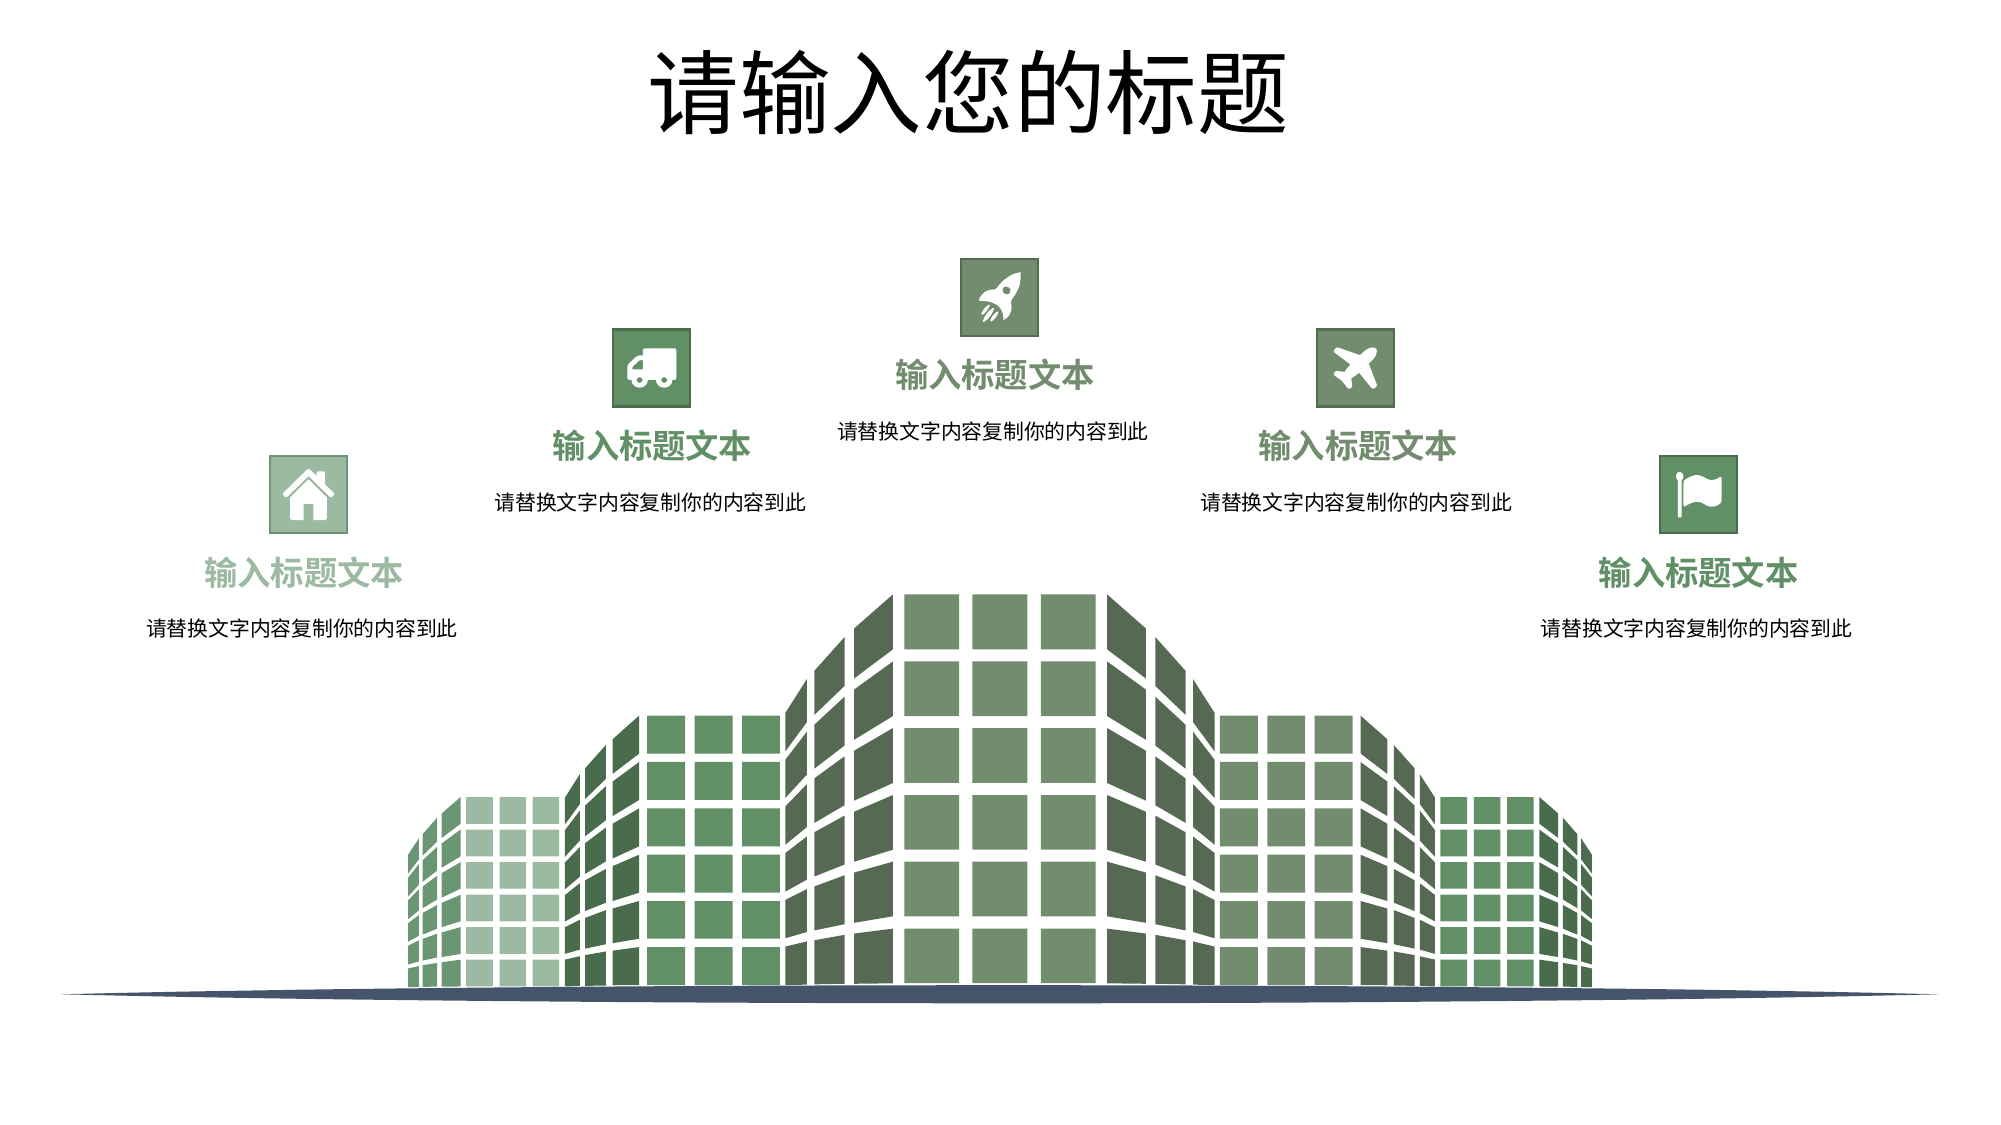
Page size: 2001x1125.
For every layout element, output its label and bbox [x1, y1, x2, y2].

text_box [61, 594, 1939, 1004]
text_box [142, 456, 467, 687]
text_box [1196, 329, 1521, 560]
text_box [1536, 456, 1861, 687]
text_box [490, 329, 815, 560]
text_box [833, 258, 1158, 489]
